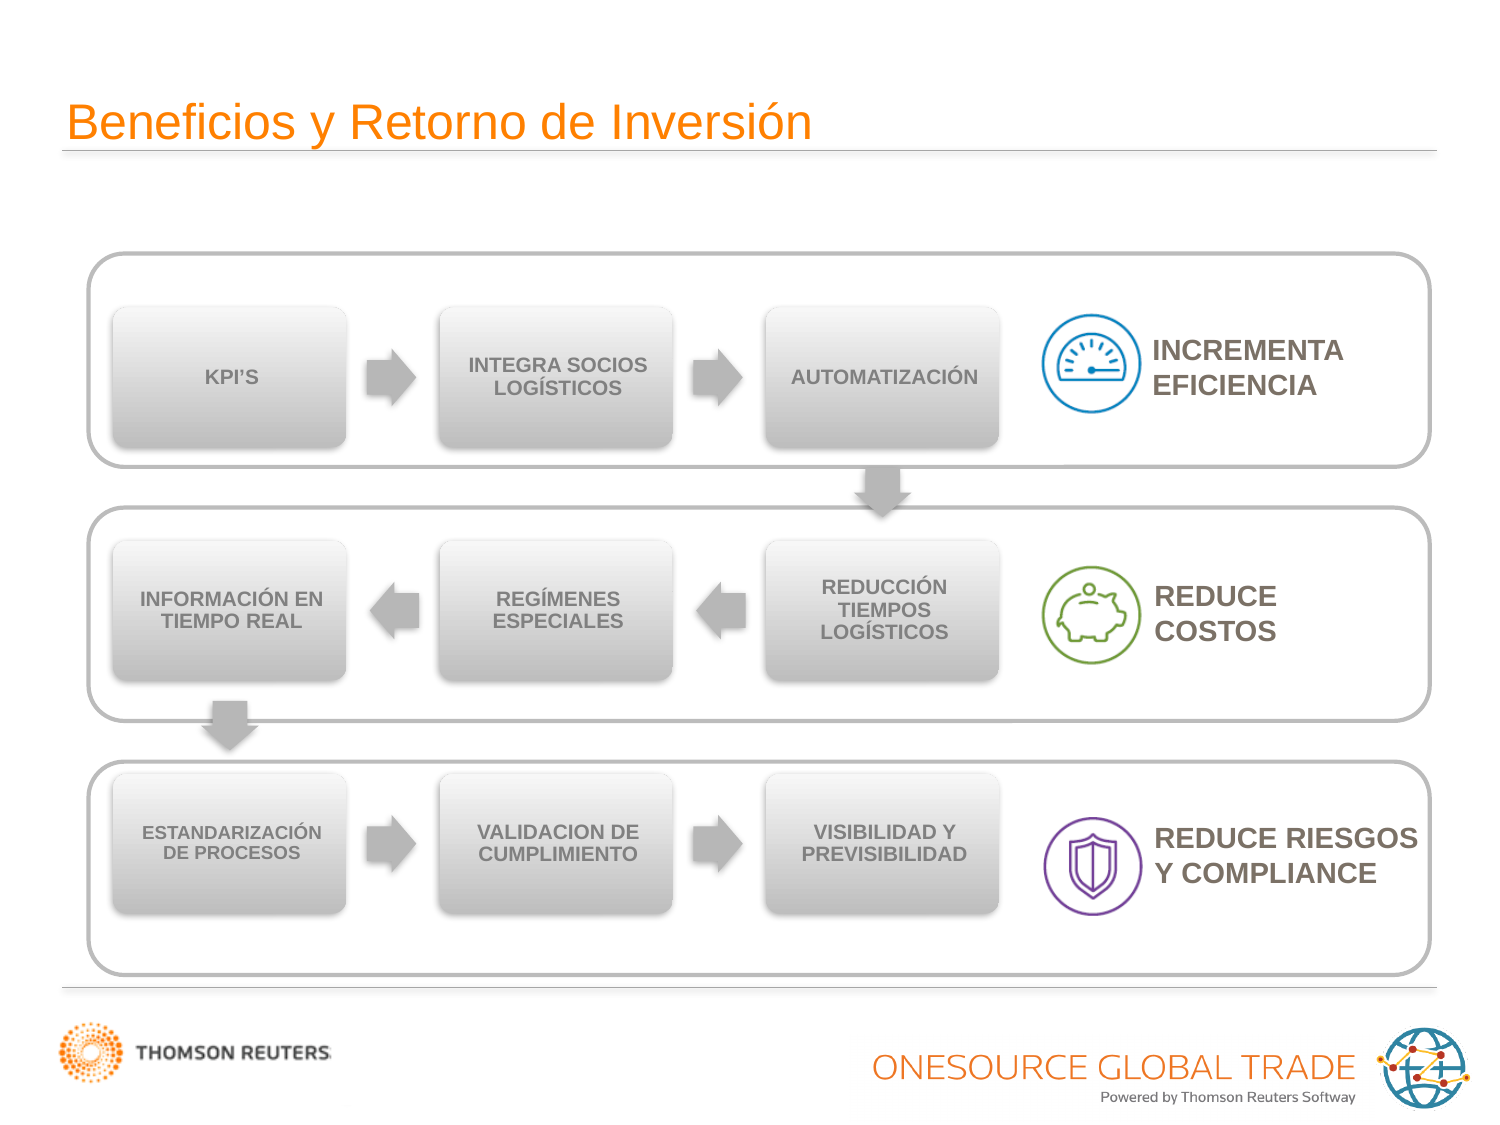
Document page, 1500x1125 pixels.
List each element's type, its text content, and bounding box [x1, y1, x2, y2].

picture [1043, 815, 1144, 918]
text_box Beneficios y Retorno de Inversión [51, 18, 1261, 157]
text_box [112, 276, 1001, 945]
text_box [86, 509, 107, 719]
picture [849, 1023, 1472, 1123]
text_box [86, 251, 1432, 469]
text_box [1004, 505, 1432, 724]
picture [1039, 310, 1144, 417]
picture [1037, 562, 1146, 670]
text_box [86, 759, 1432, 978]
text_box INCREMENTA EFICIENCIA [1149, 324, 1430, 409]
text_box REDUCE RIESGOS Y COMPLIANCE [1139, 812, 1450, 898]
picture [44, 1005, 355, 1105]
text_box REDUCE COSTOS [1149, 569, 1378, 655]
